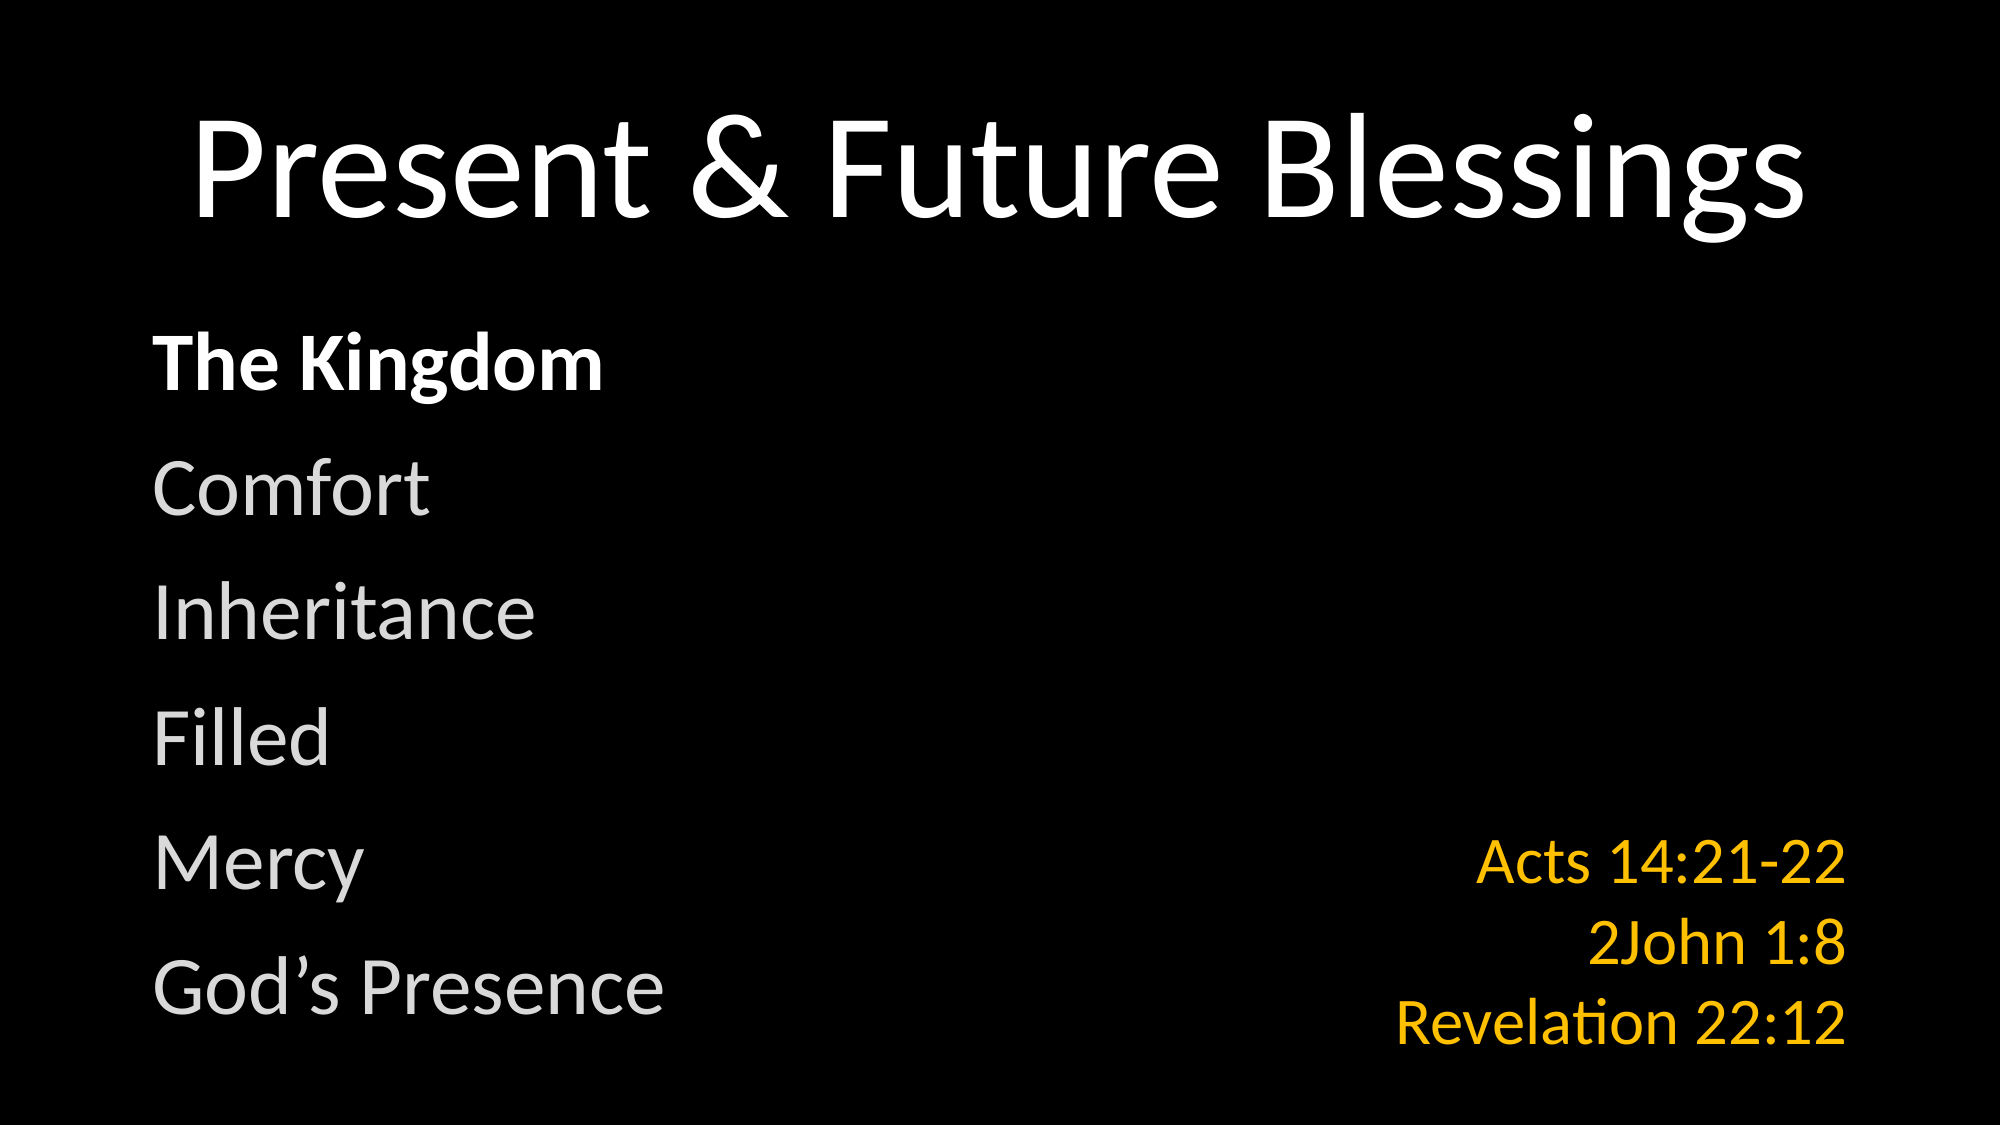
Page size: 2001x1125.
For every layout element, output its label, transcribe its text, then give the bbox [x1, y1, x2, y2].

list Acts 14:21-22 2John 1:8 Revelation 22:12 [1012, 299, 1863, 1066]
list The Kingdom Comfort Inheritance Filled Mercy God’s Presence [137, 299, 988, 1066]
title Present & Future Blessings [137, 59, 1863, 278]
